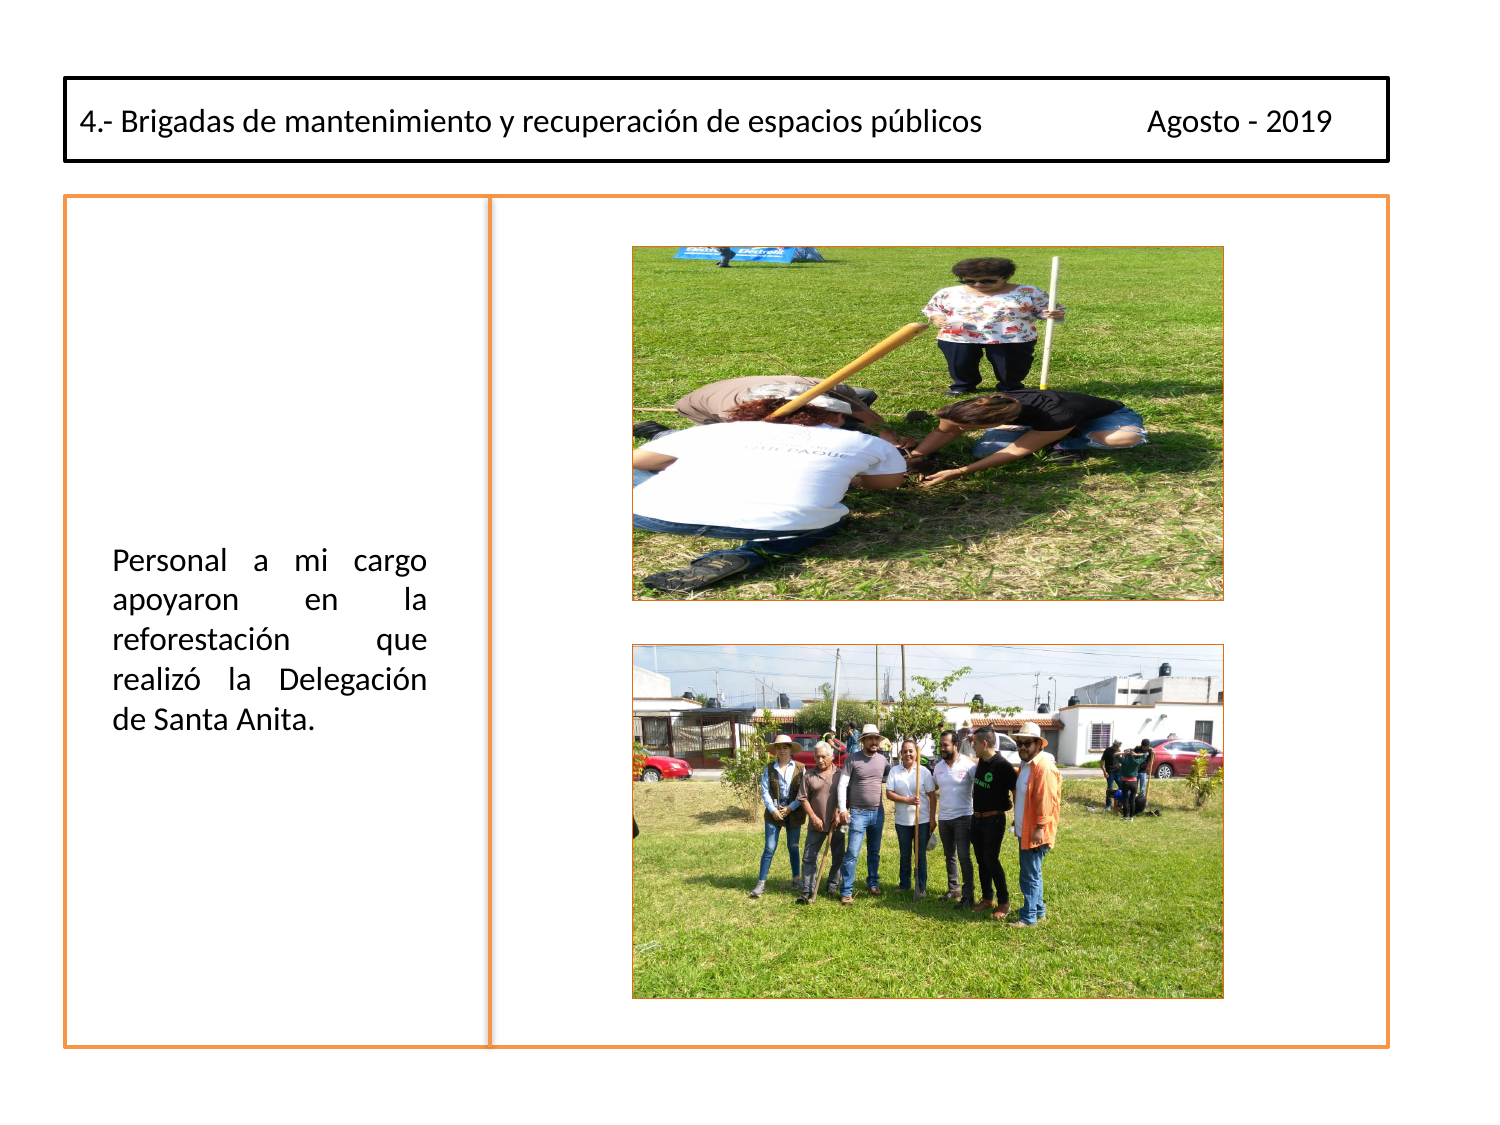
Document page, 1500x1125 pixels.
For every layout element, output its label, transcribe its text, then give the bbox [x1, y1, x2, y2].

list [632, 245, 1224, 601]
text_box 4.- Brigadas de mantenimiento y recuperación de espacios públicos Agosto - 2019 [63, 76, 1390, 163]
picture [632, 644, 1224, 1000]
text_box Personal a mi cargo apoyaron en la reforestación que realizó la Delegación de Santa Anita. [41, 420, 443, 855]
text_box [63, 194, 1390, 1049]
